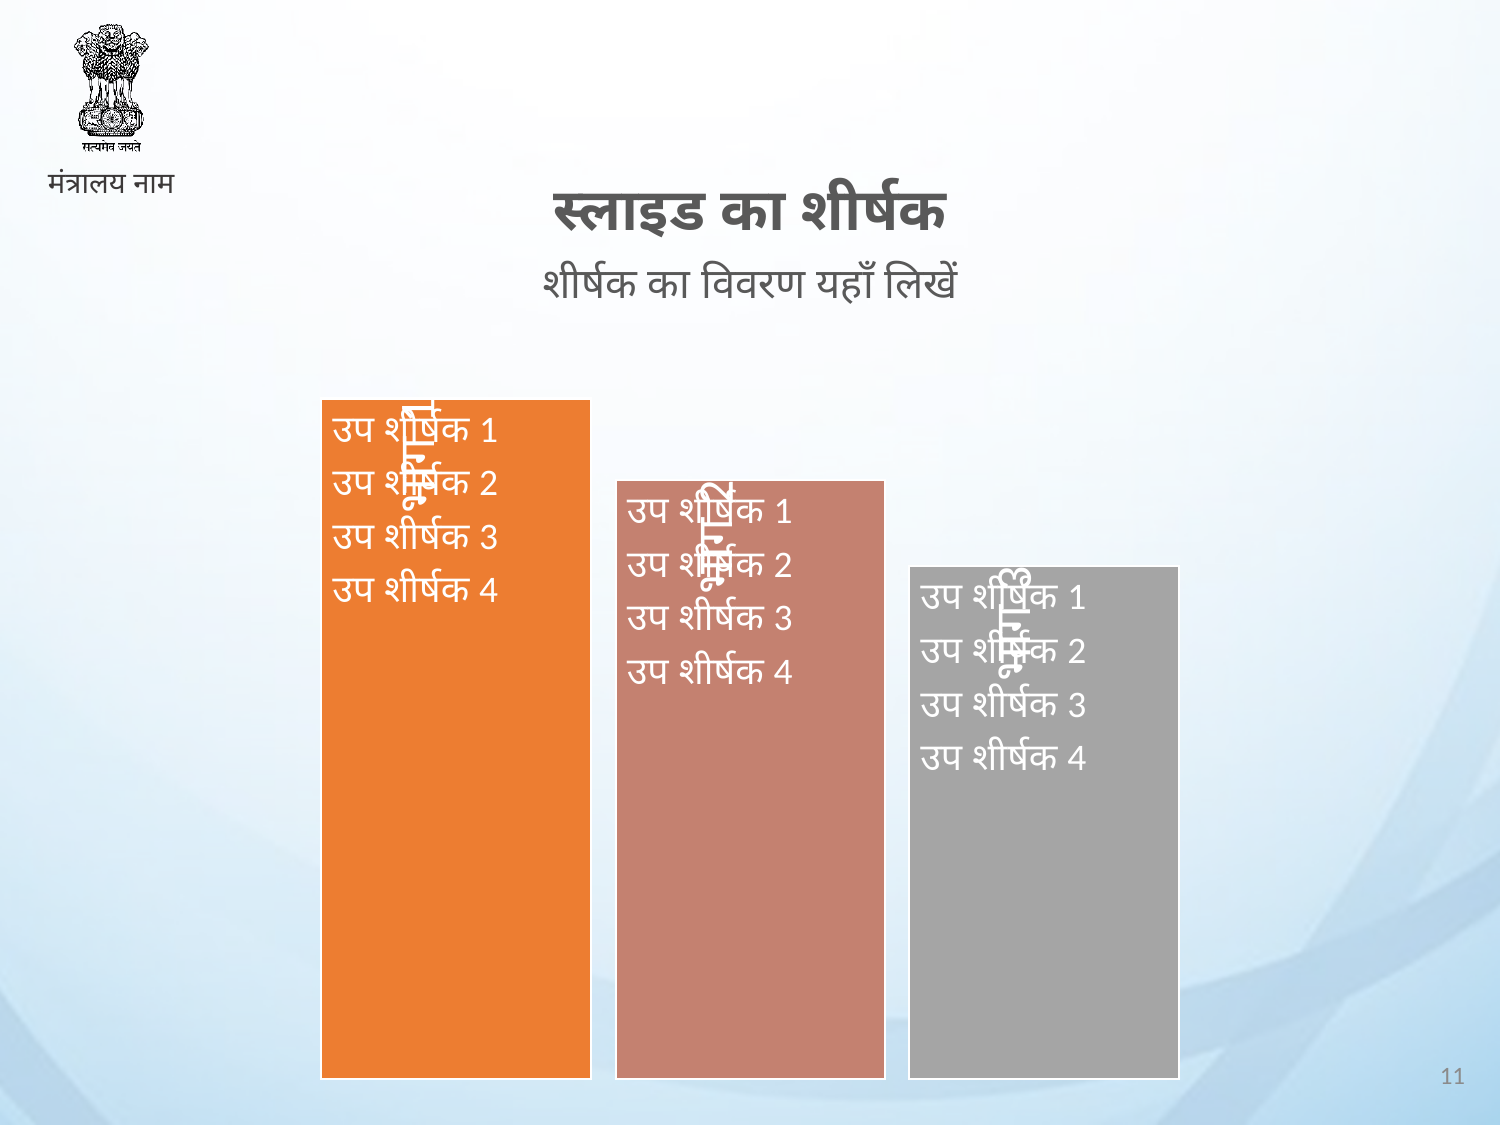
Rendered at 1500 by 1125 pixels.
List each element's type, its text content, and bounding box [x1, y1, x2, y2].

list स्लाइड का शीर्षक [278, 172, 1222, 244]
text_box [109, 398, 1391, 1083]
slide_number 11 [1142, 1044, 1481, 1105]
list शीर्षक का विवरण यहाँ लिखें [219, 255, 1281, 350]
picture [69, 19, 153, 156]
list मंत्रालय नाम [0, 161, 222, 260]
